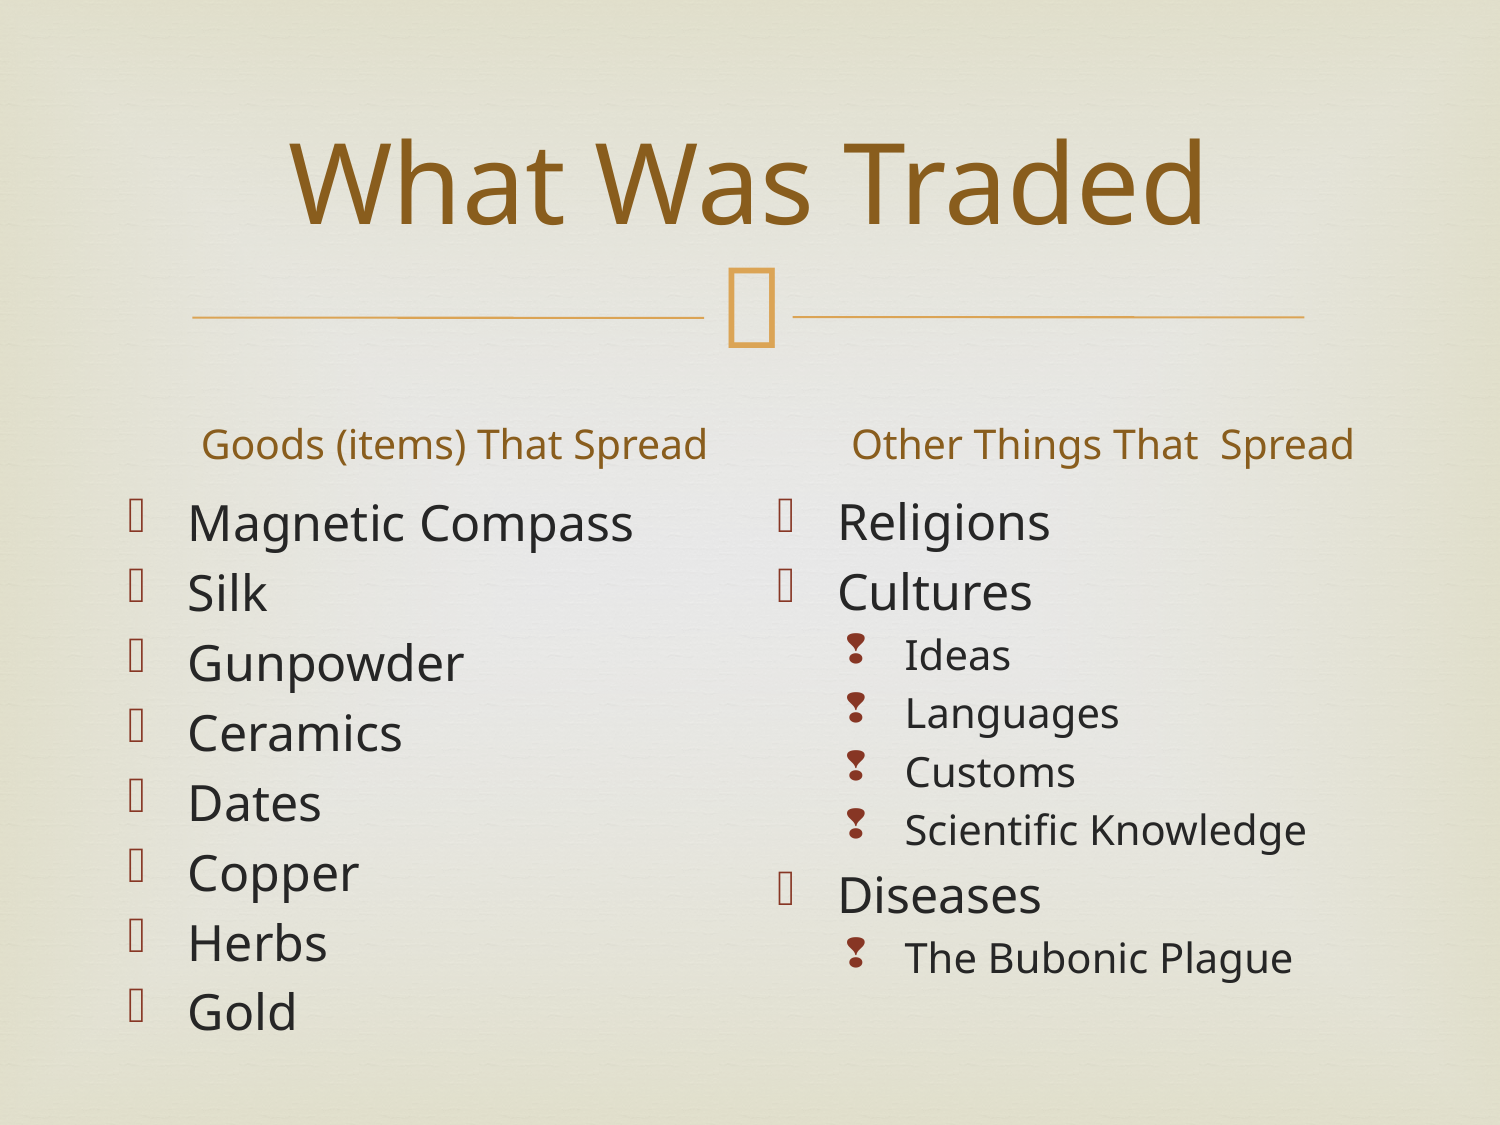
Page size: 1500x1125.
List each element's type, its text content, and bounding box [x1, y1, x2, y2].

list Goods (items) That Spread [172, 367, 738, 476]
title What Was Traded [112, 93, 1386, 267]
list Other Things That Spread [820, 367, 1387, 476]
list Magnetic Compass Silk Gunpowder Ceramics Dates Copper Herbs Gold [112, 483, 737, 1100]
list Religions Cultures Ideas Languages Customs Scientific Knowledge Diseases The Bubonic Plague [761, 483, 1386, 1063]
